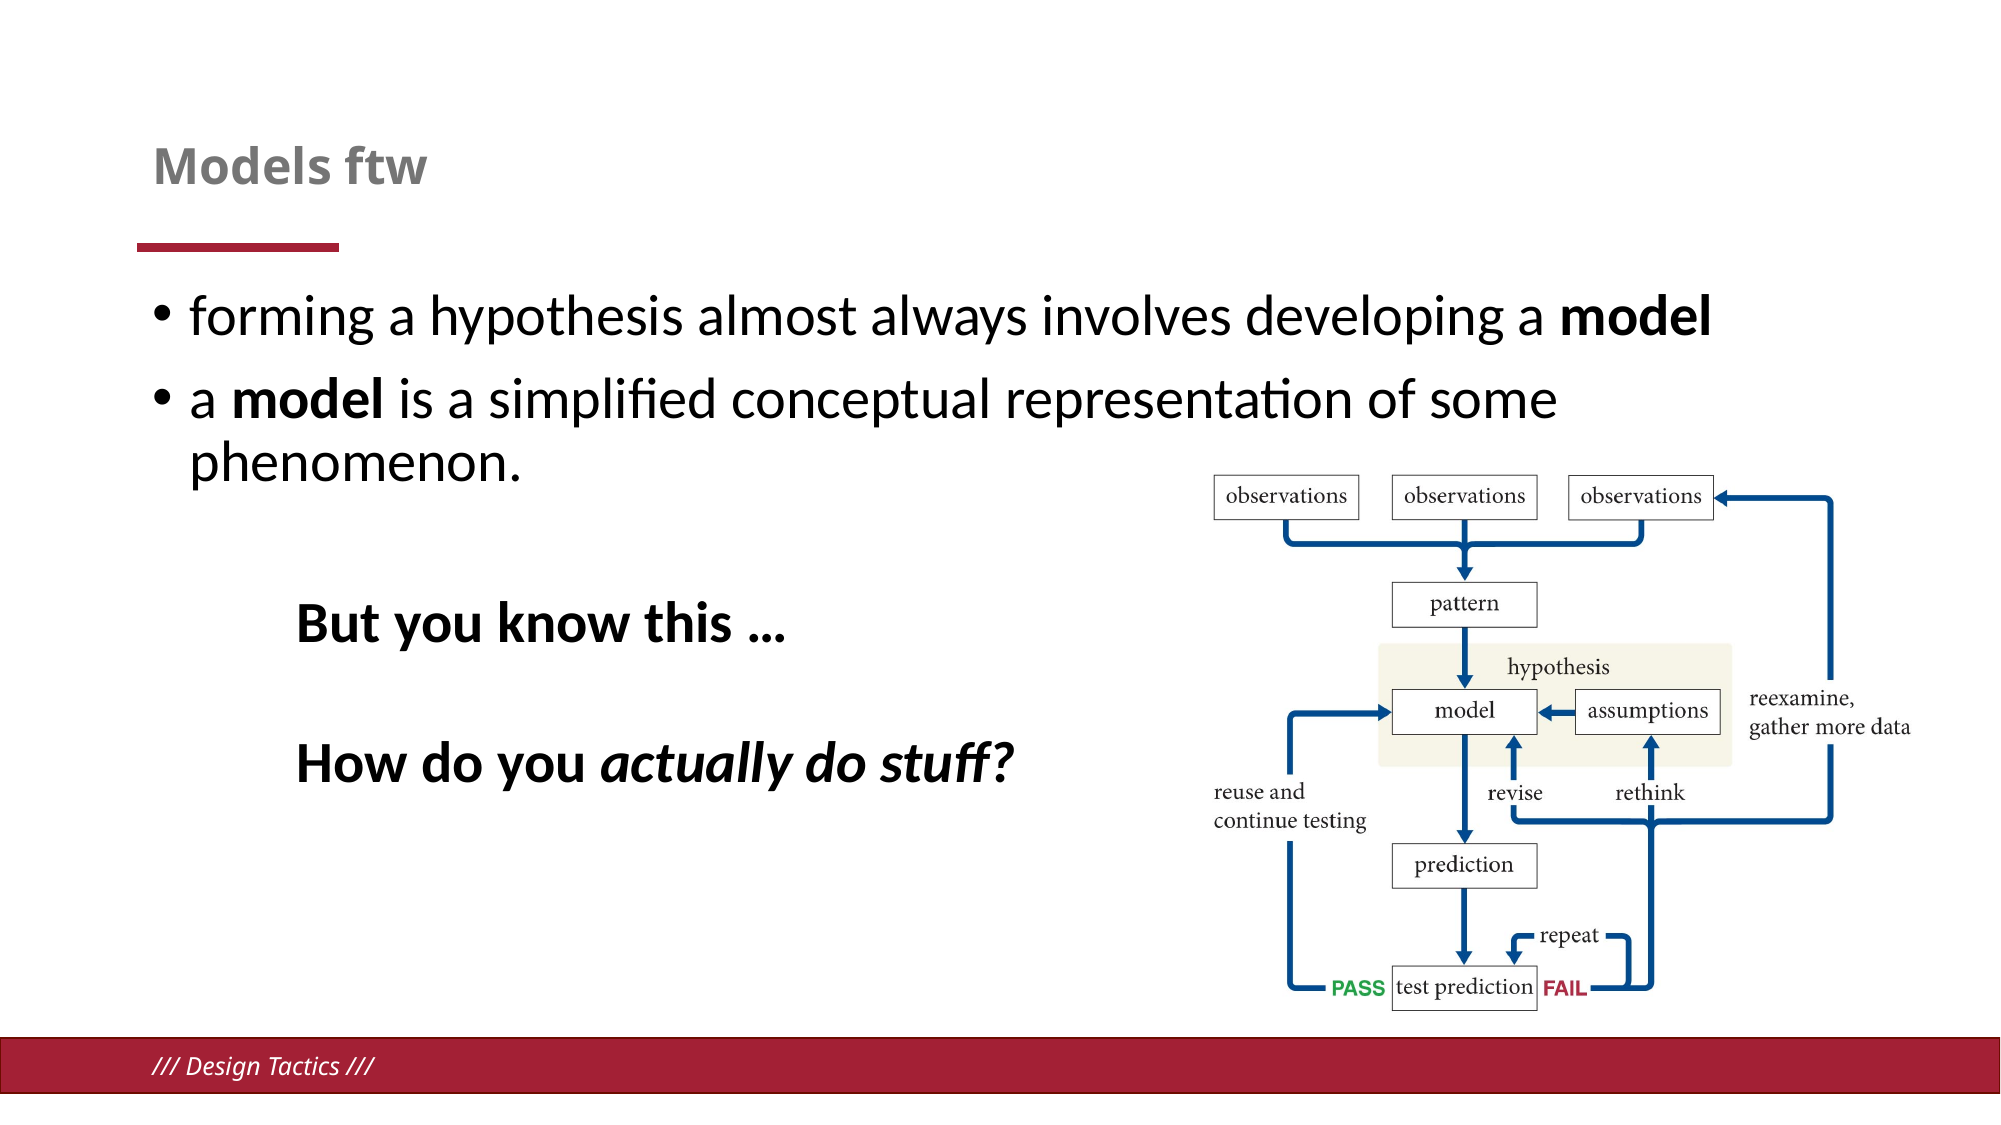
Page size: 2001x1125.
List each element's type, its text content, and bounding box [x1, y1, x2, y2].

list forming a hypothesis almost always involves developing a model a model is a simplified conceptual representation of some phenomenon. [137, 277, 1863, 969]
title Models ftw [137, 59, 1863, 277]
picture [1208, 469, 1916, 1013]
text_box But you know this … How do you actually do stuff? [282, 576, 1031, 802]
